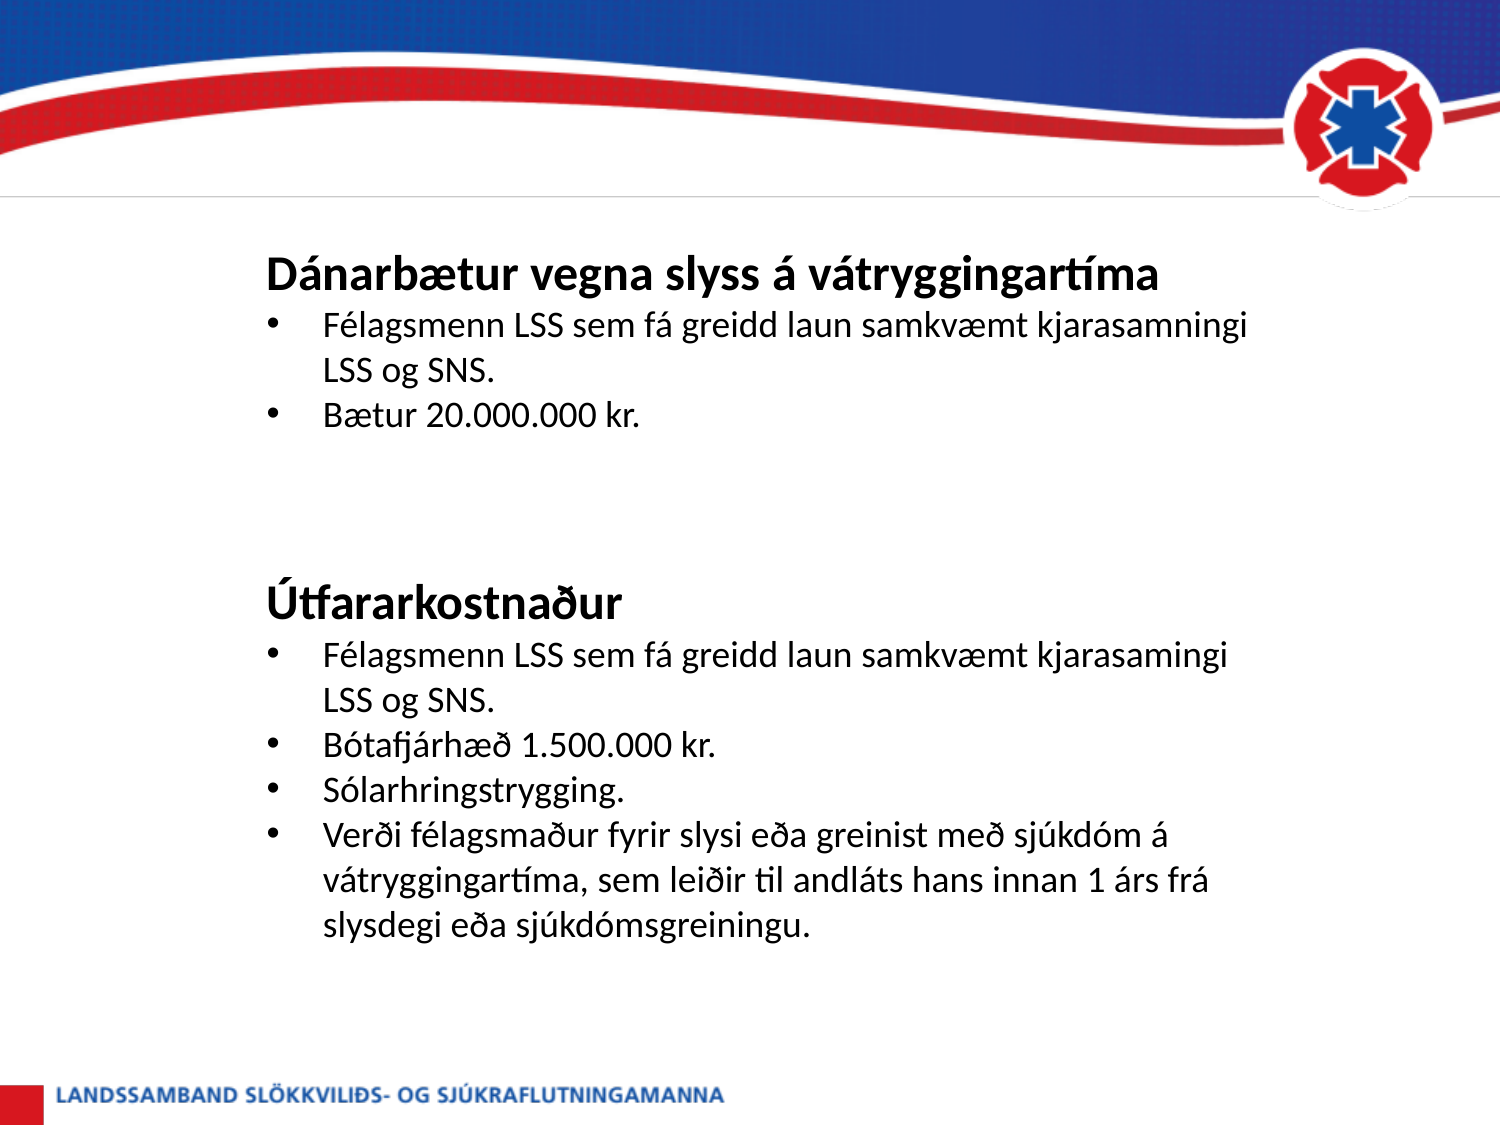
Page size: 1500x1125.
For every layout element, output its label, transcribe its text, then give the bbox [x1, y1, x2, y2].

text_box Útfararkostnaður Félagsmenn LSS sem fá greidd laun samkvæmt kjarasamingi LSS og SNS. Bótafjárhæð 1.500.000 kr. Sólarhringstrygging. Verði félagsmaður fyrir slysi eða greinist með sjúkdóm á vátryggingartíma, sem leiðir til andláts hans innan 1 árs frá slysdegi eða sjúkdómsgreiningu. [251, 562, 1287, 998]
text_box Dánarbætur vegna slyss á vátryggingartíma Félagsmenn LSS sem fá greidd laun samkvæmt kjarasamningi LSS og SNS. Bætur 20.000.000 kr. [251, 232, 1287, 443]
